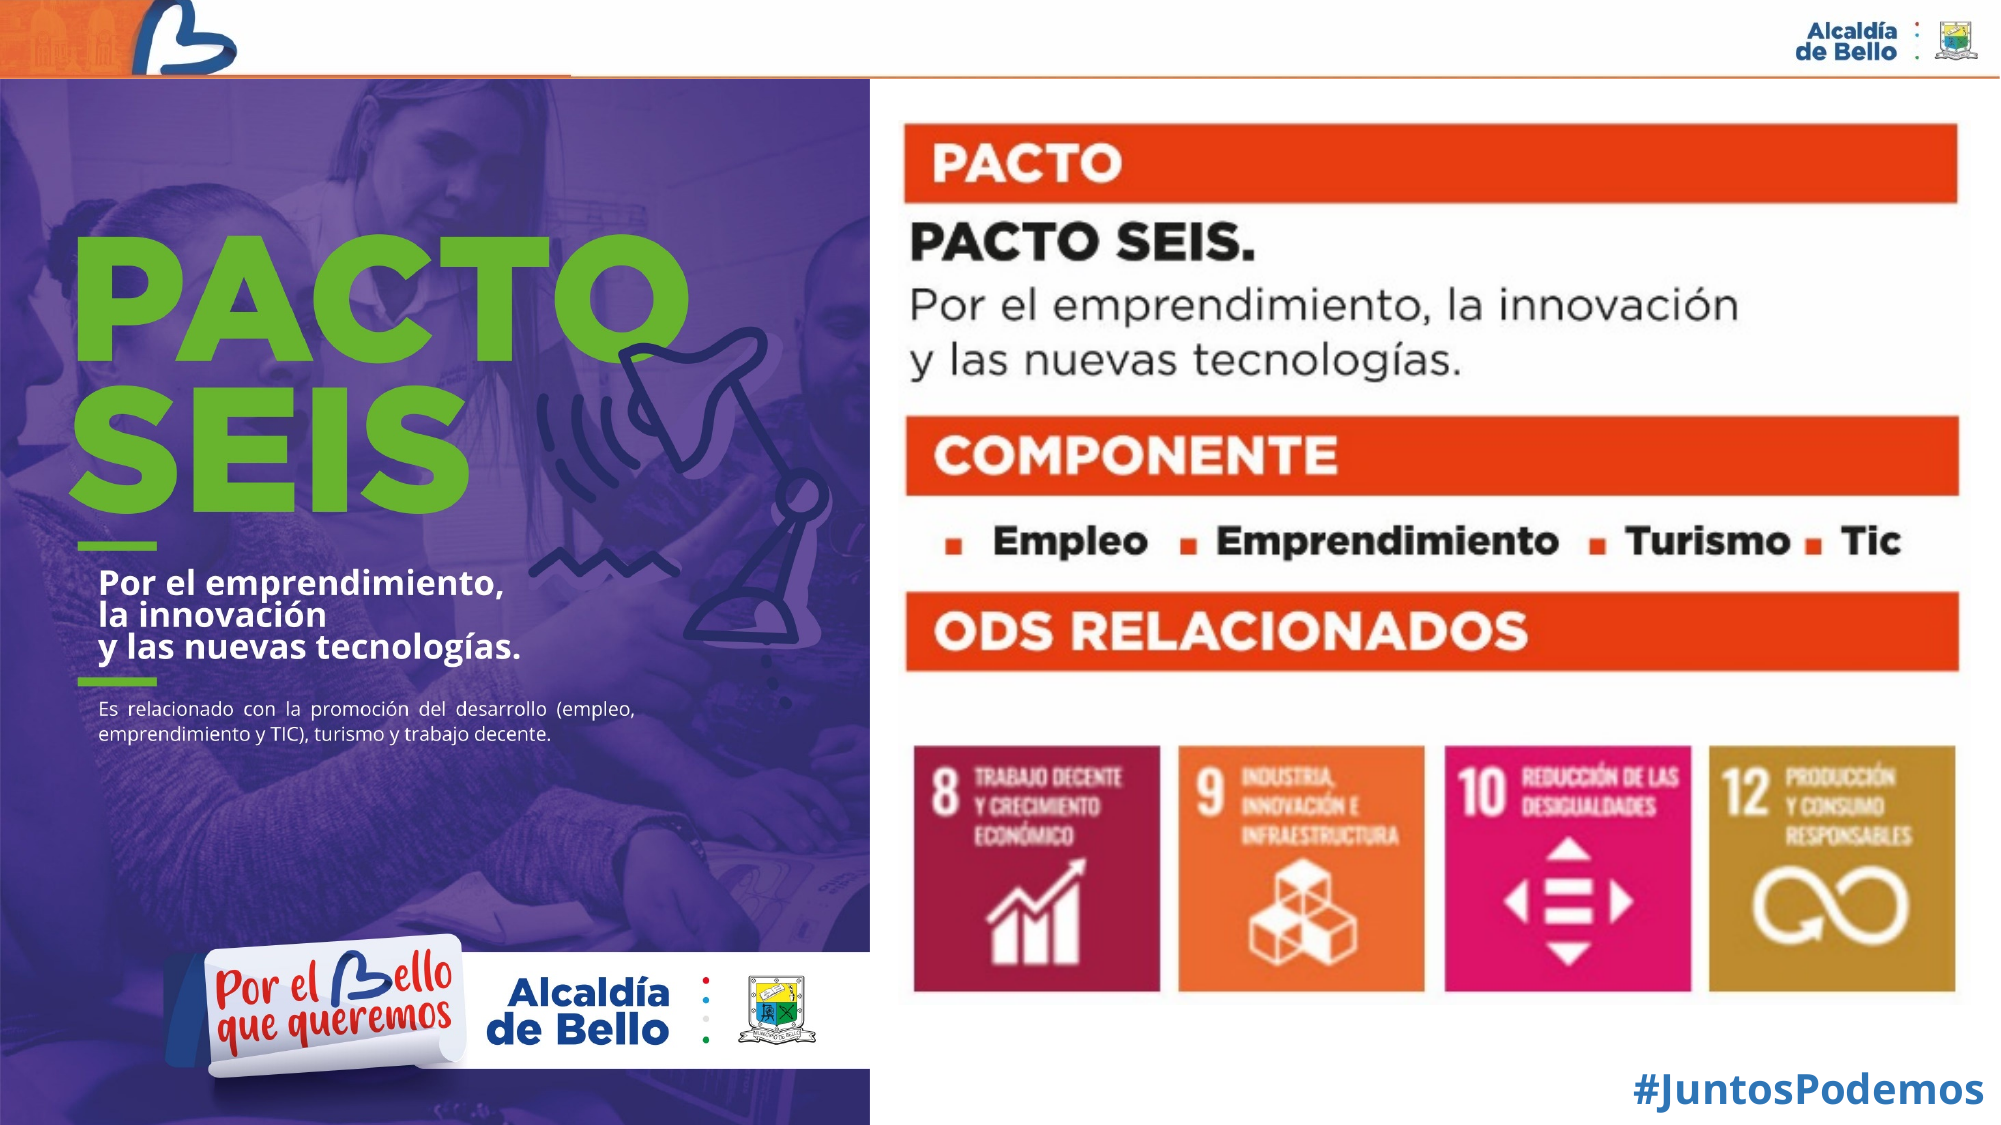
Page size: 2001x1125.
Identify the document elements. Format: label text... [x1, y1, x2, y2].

picture [898, 120, 1971, 1005]
text_box #JuntosPodemos [1613, 1060, 2000, 1125]
picture [0, 0, 2000, 1125]
